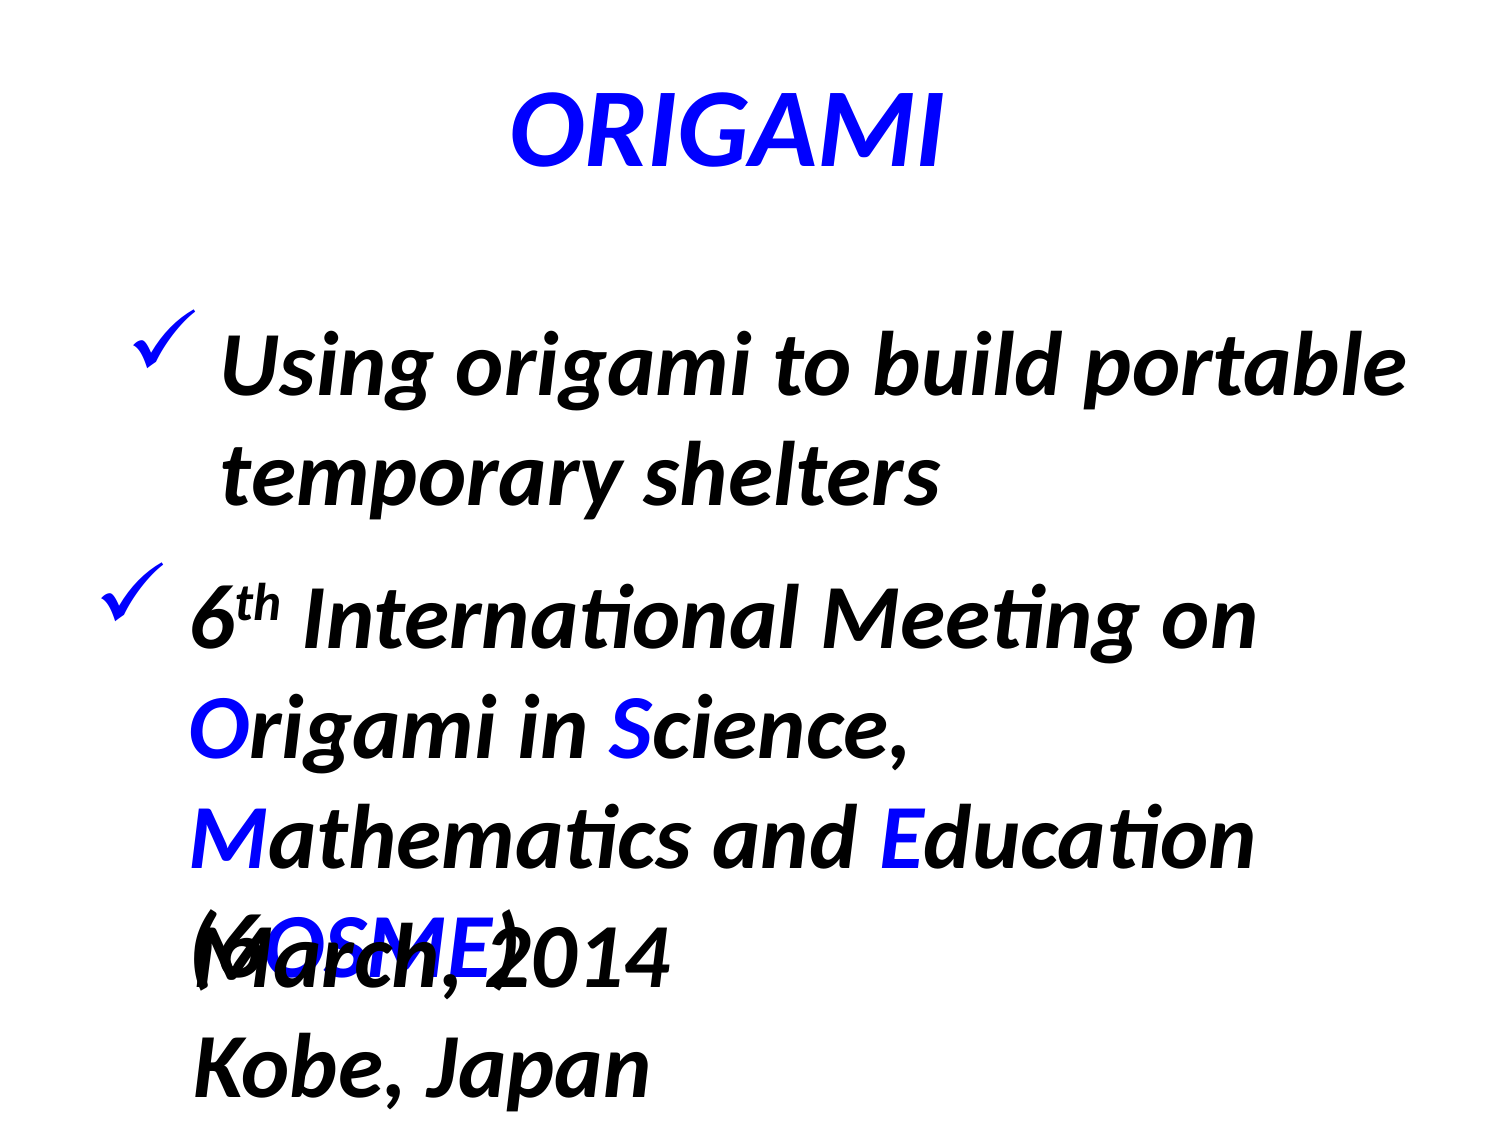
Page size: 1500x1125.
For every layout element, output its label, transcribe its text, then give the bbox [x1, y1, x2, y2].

text_box Using origami to build portable temporary shelters [111, 296, 1456, 531]
text_box 6th International Meeting on Origami in Science, Mathematics and Education (6OSME) [79, 549, 1401, 1004]
text_box March, 2014 Kobe, Japan [178, 888, 687, 1123]
title ORIGAMI [165, 63, 1291, 181]
